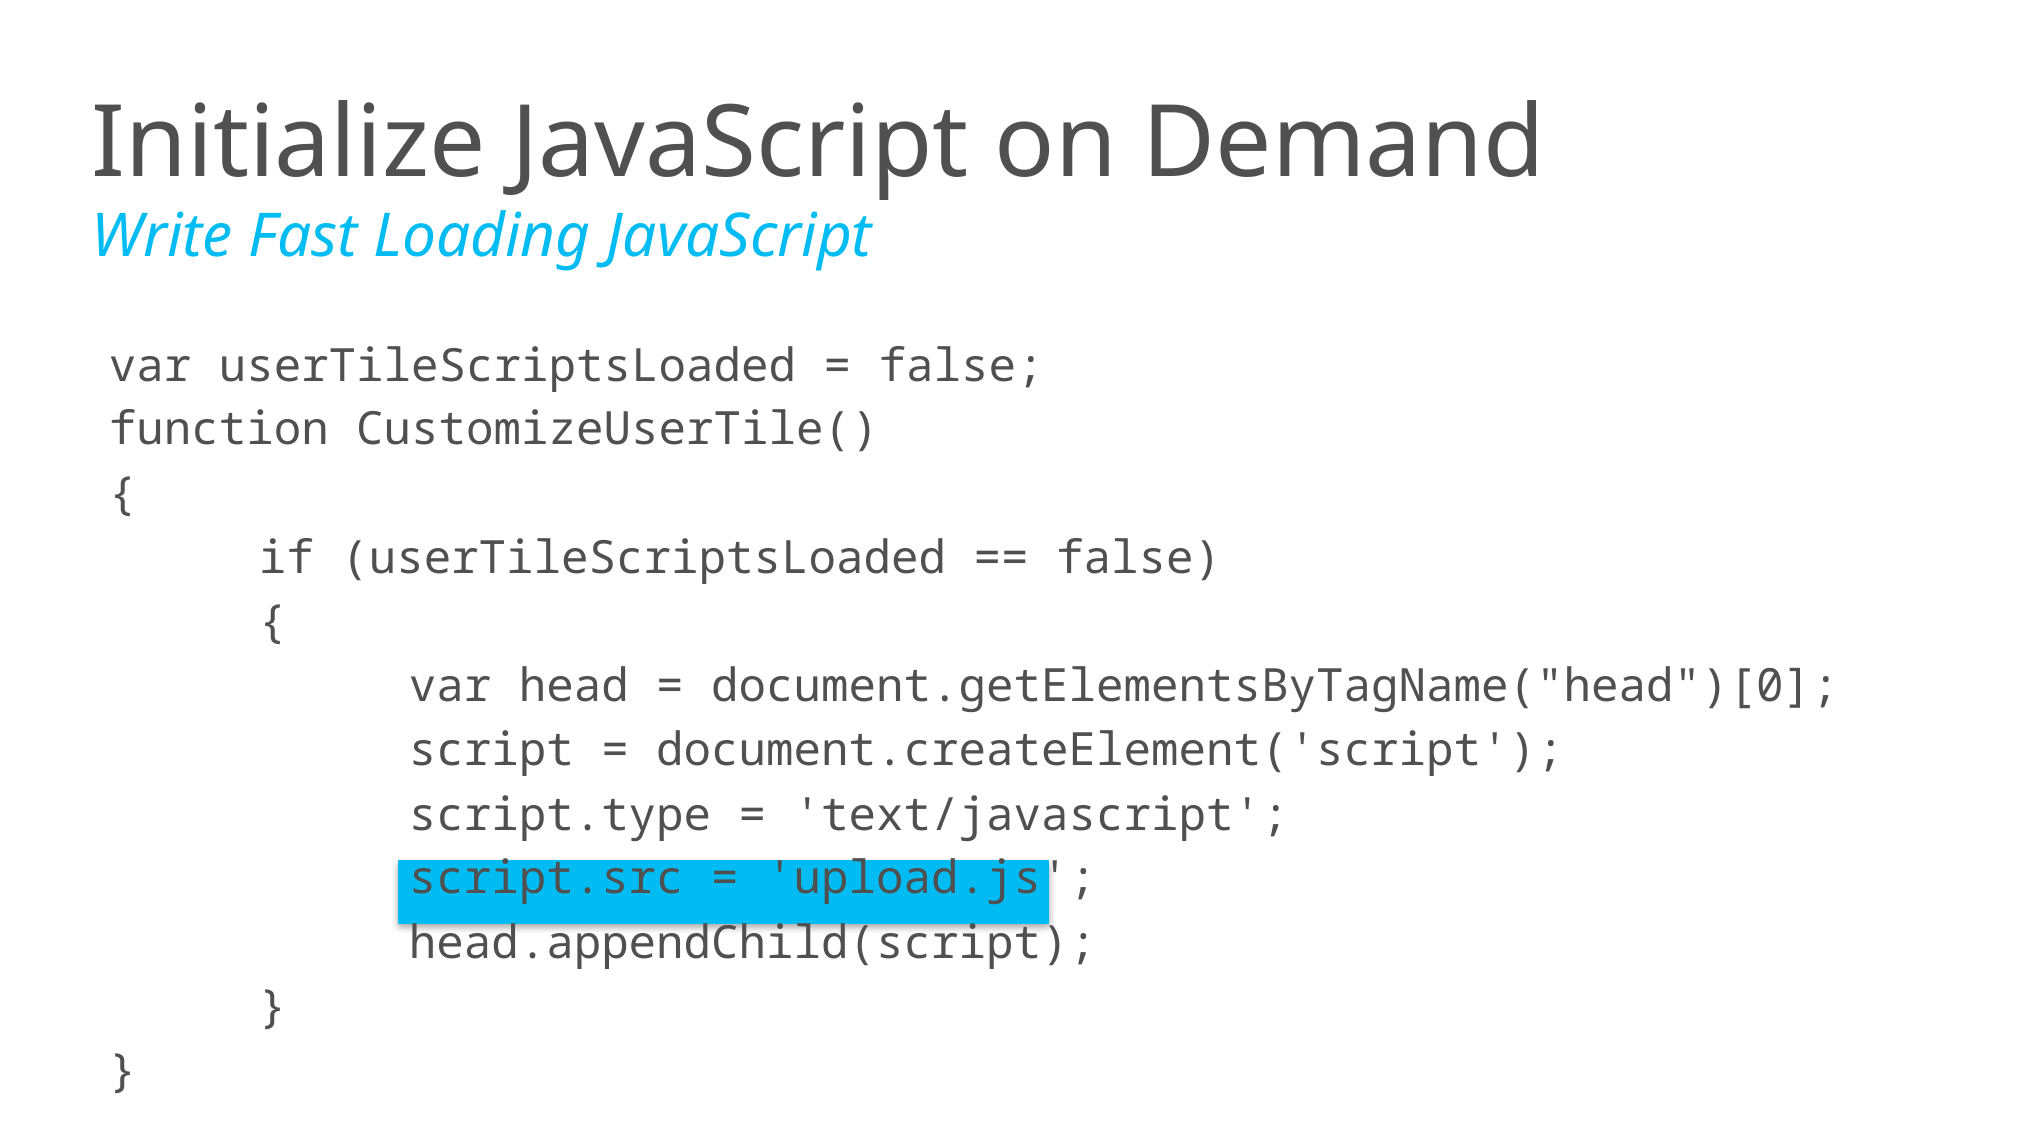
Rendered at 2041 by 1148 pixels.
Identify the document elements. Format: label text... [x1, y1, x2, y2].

text_box Initialize JavaScript on Demand Write Fast Loading JavaScript [91, 76, 1928, 198]
text_box var userTileScriptsLoaded = false; function CustomizeUserTile() { if (userTileScriptsLoaded == false) { var head = document.getElementsByTagName("head")[0]; script = document.createElement('script'); script.type = 'text/javascript'; script.src = 'upload.js'; head.appendChild(script); } } [78, 311, 2041, 1115]
